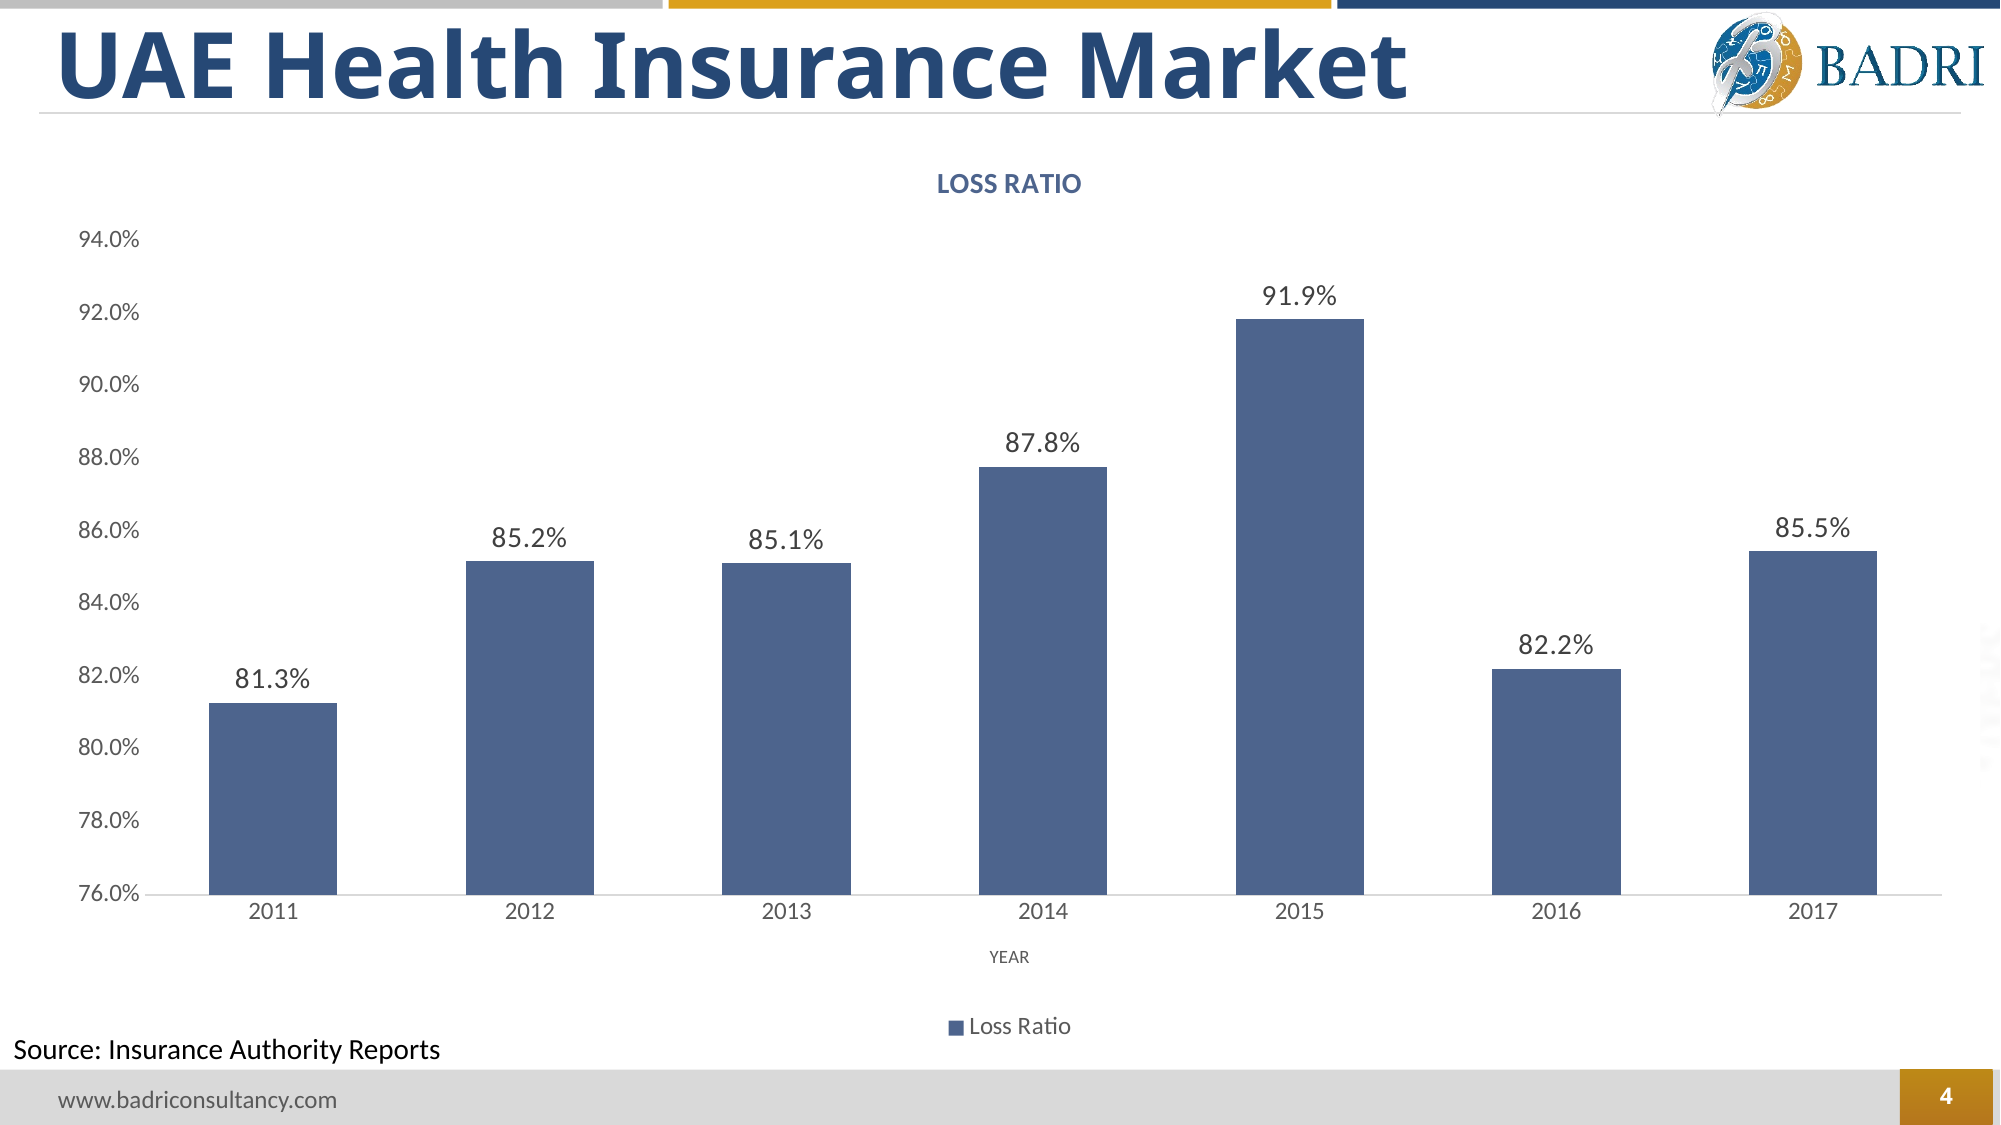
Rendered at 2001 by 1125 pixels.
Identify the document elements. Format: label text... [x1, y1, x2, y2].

picture [1695, 2, 2001, 123]
text_box Source: Insurance Authority Reports [0, 1023, 456, 1073]
title UAE Health Insurance Market [39, 7, 1840, 117]
chart [38, 136, 1981, 1047]
